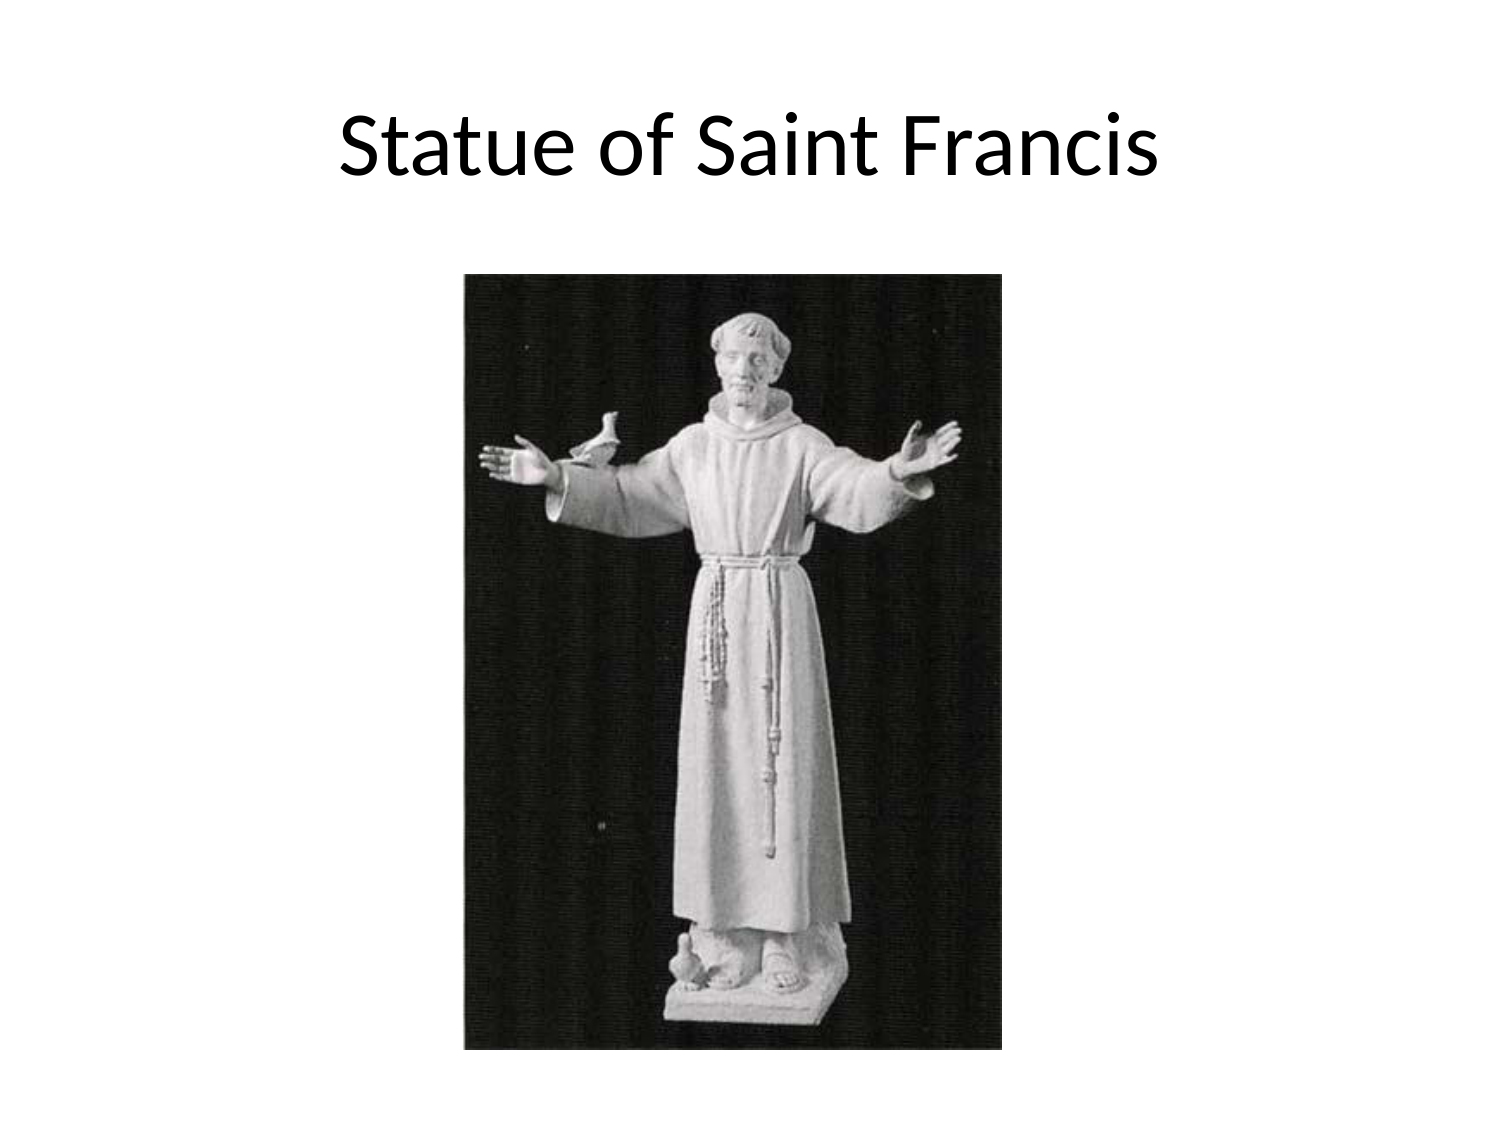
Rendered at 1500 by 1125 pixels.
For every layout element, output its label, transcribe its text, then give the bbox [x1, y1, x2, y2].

title Statue of Saint Francis [75, 45, 1425, 233]
picture [462, 274, 1002, 1051]
